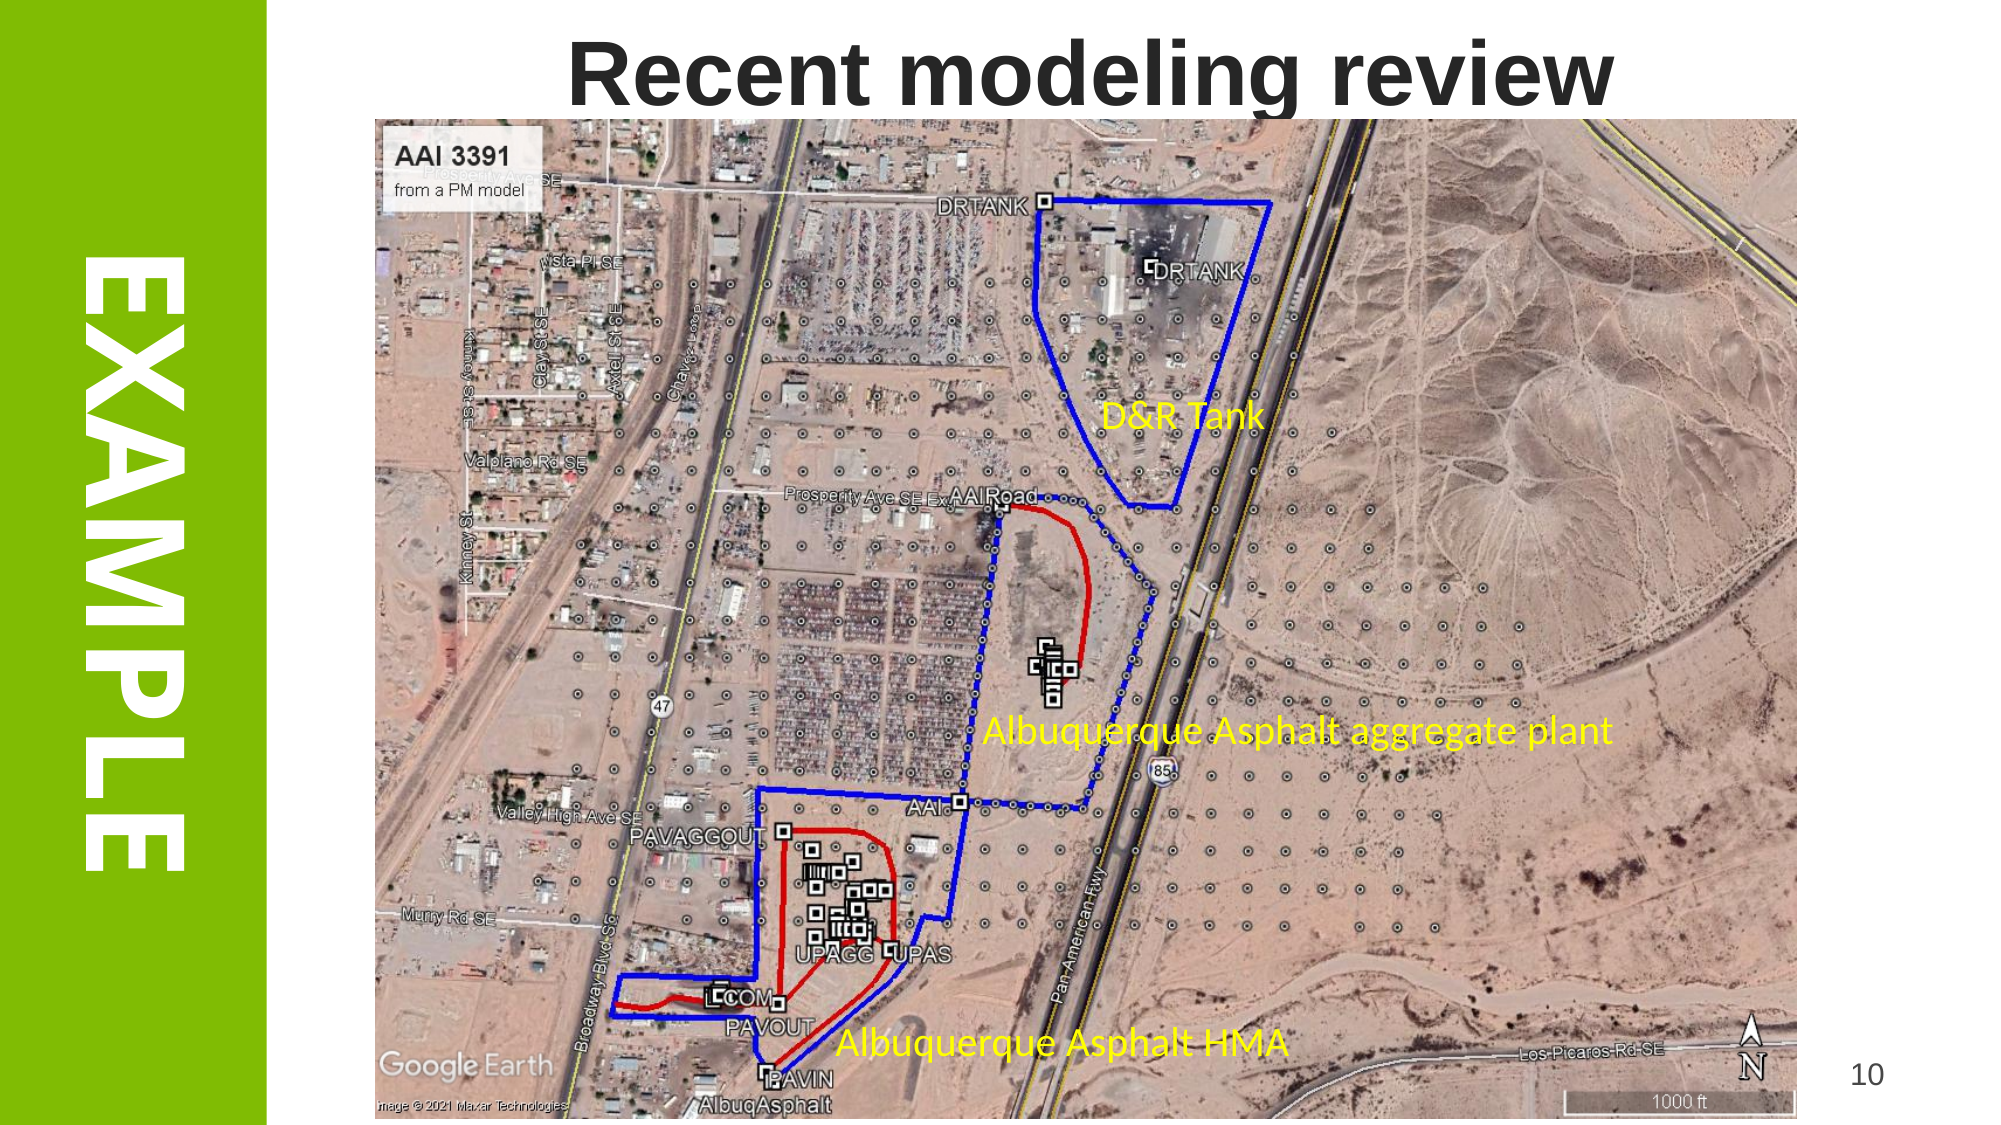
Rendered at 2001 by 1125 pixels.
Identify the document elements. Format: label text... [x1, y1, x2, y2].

title Example [16, 22, 267, 1103]
list Recent modeling review [316, 6, 1856, 194]
picture [375, 119, 1798, 1119]
slide_number 10 [1802, 1042, 1900, 1103]
